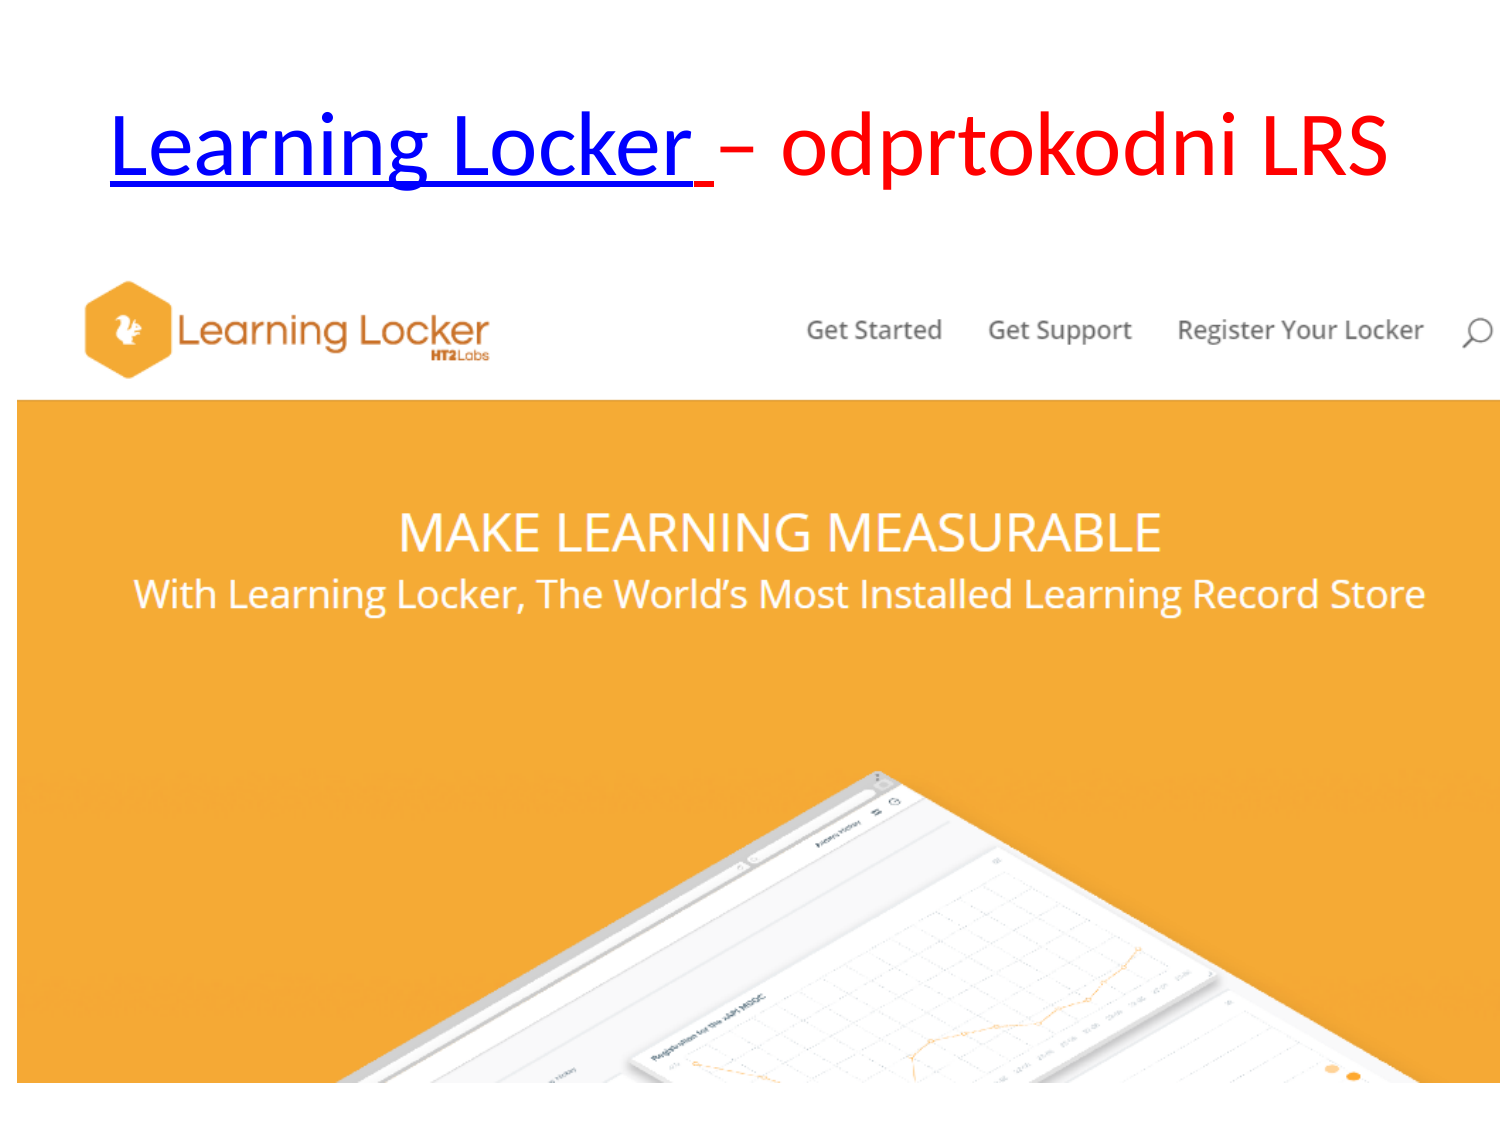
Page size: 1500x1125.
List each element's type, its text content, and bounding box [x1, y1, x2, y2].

picture [17, 266, 1500, 1083]
title Learning Locker – odprtokodni LRS [75, 45, 1425, 233]
